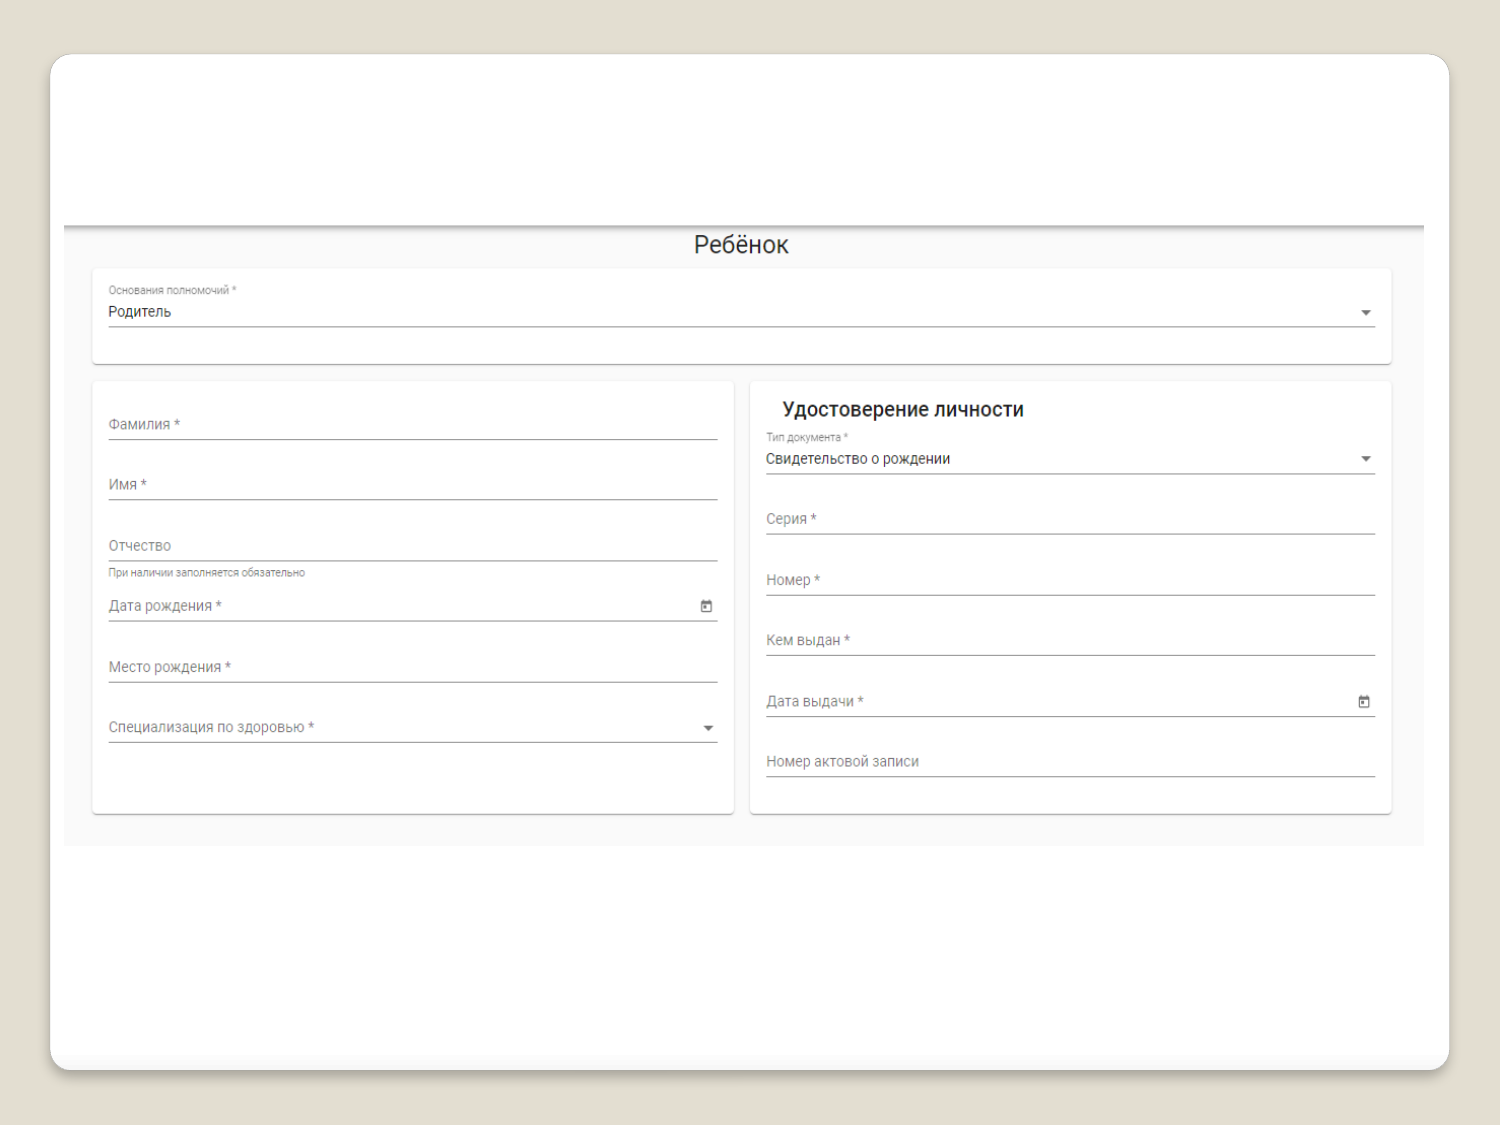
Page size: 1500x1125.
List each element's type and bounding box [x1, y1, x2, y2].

picture [64, 219, 1424, 847]
